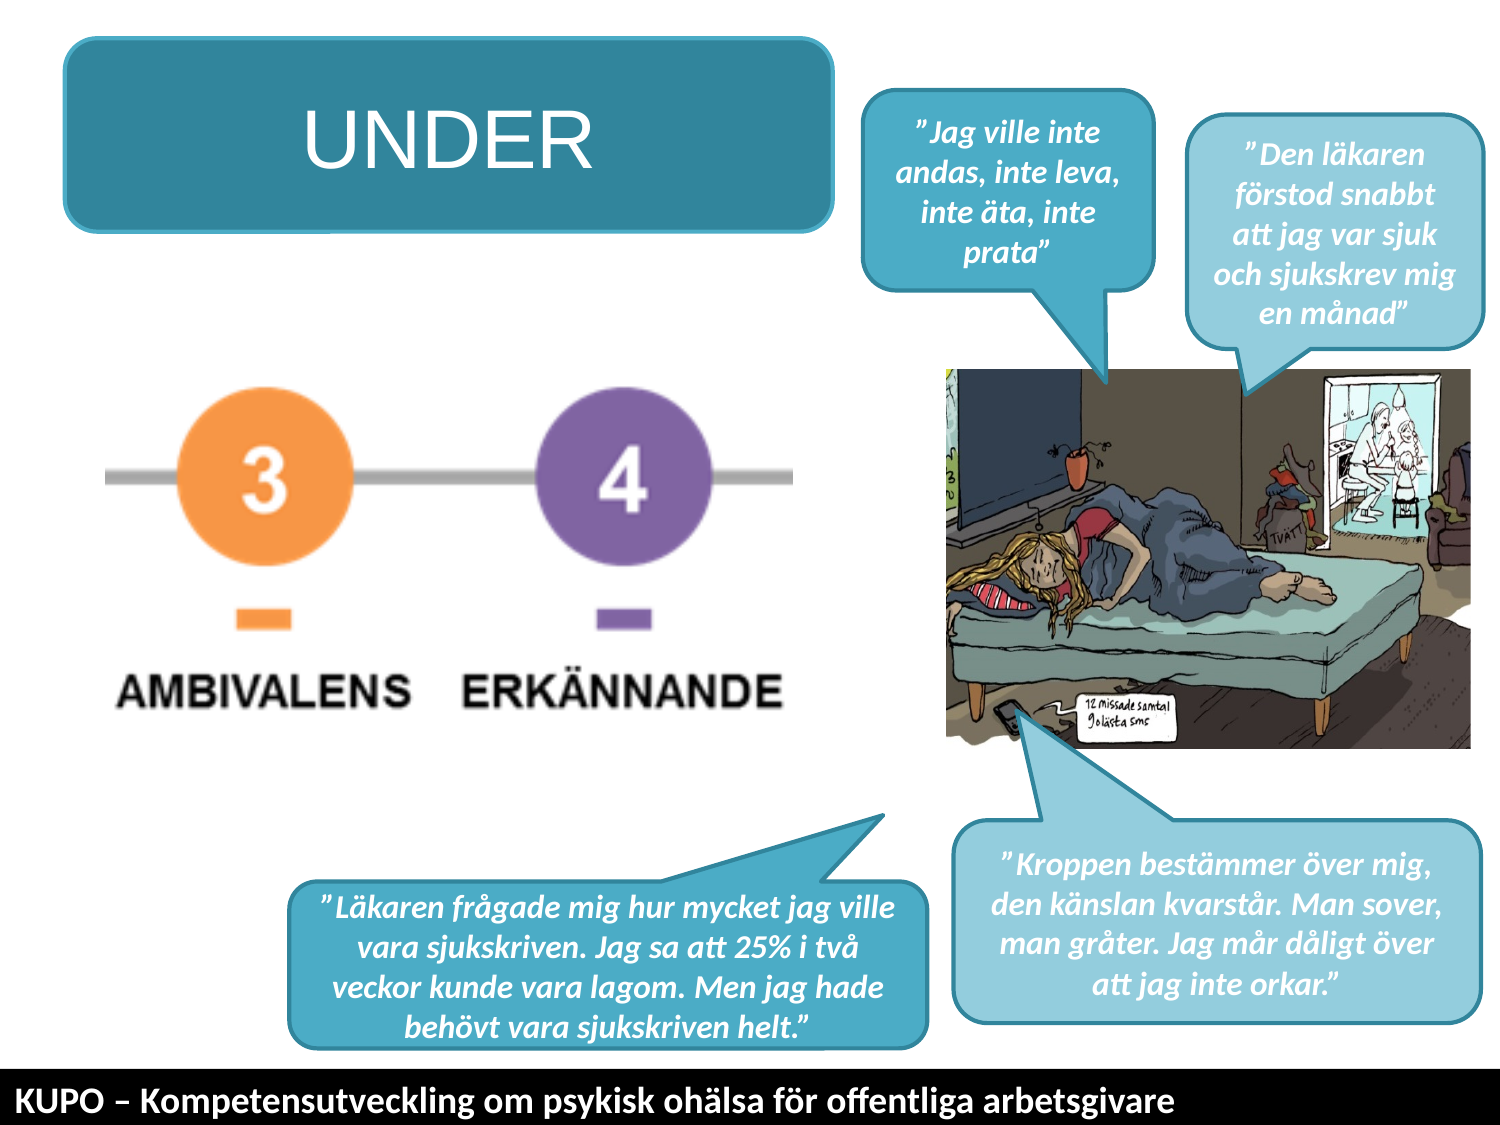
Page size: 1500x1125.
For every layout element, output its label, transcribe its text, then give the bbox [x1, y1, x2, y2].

text_box ”Den läkaren förstod snabbt att jag var sjuk och sjukskrev mig en månad” [1184, 112, 1486, 367]
text_box ”Läkaren frågade mig hur mycket jag ville vara sjukskriven. Jag sa att 25% i två veckor kunde vara lagom. Men jag hade behövt vara sjukskriven helt.” [287, 813, 930, 1051]
text_box ”Jag ville inte andas, inte leva, inte äta, inte prata” [860, 87, 1156, 367]
picture [105, 369, 793, 725]
text_box KUPO – Kompetensutveckling om psykisk ohälsa för offentliga arbetsgivare [0, 1068, 1500, 1125]
picture [945, 369, 1471, 749]
text_box ”Kroppen bestämmer över mig, den känslan kvarstår. Man sover, man gråter. Jag mår dåligt över att jag inte orkar.” [951, 757, 1484, 1026]
text_box UNDER [62, 36, 835, 234]
